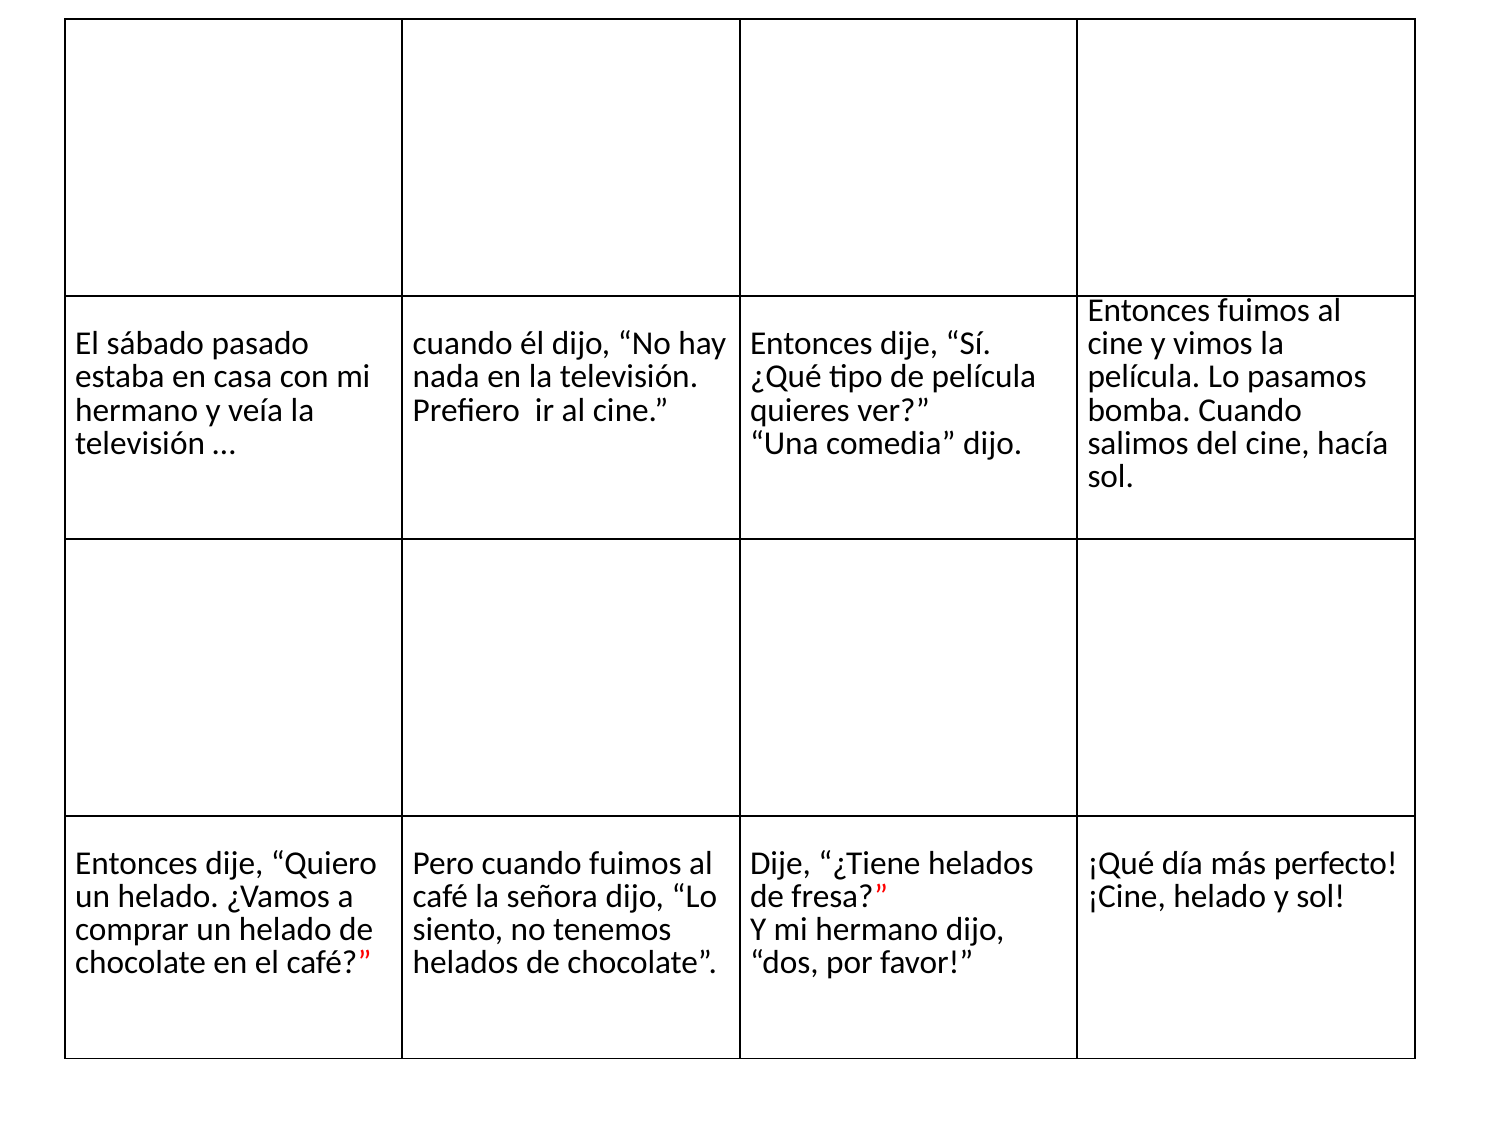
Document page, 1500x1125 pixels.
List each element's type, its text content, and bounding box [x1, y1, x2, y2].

table_header [66, 20, 401, 295]
table_header [741, 20, 1076, 295]
table_cell [741, 540, 1076, 815]
table_cell Entonces dije, “Sí. ¿Qué tipo de película quieres ver?” “Una comedia” dijo. [741, 297, 1076, 538]
table_cell Pero cuando fuimos al café la señora dijo, “Lo siento, no tenemos helados de chocolate”. [403, 817, 739, 1058]
table_cell [66, 540, 401, 815]
table_header [403, 20, 739, 295]
table_cell El sábado pasado estaba en casa con mi hermano y veía la televisión … [66, 297, 401, 538]
table_cell cuando él dijo, “No hay nada en la televisión. Prefiero ir al cine.” [403, 297, 739, 538]
table_header [1078, 20, 1414, 295]
table_cell [403, 540, 739, 815]
table_cell Entonces dije, “Quiero un helado. ¿Vamos a comprar un helado de chocolate en el café?” [66, 817, 401, 1058]
table_cell Entonces fuimos al cine y vimos la película. Lo pasamos bomba. Cuando salimos del cine, hacía sol. [1078, 297, 1414, 538]
table_cell [1078, 540, 1414, 815]
table_cell Dije, “¿Tiene helados de fresa?” Y mi hermano dijo, “dos, por favor!” [741, 817, 1076, 1058]
table_cell ¡Qué día más perfecto! ¡Cine, helado y sol! [1078, 817, 1414, 1058]
